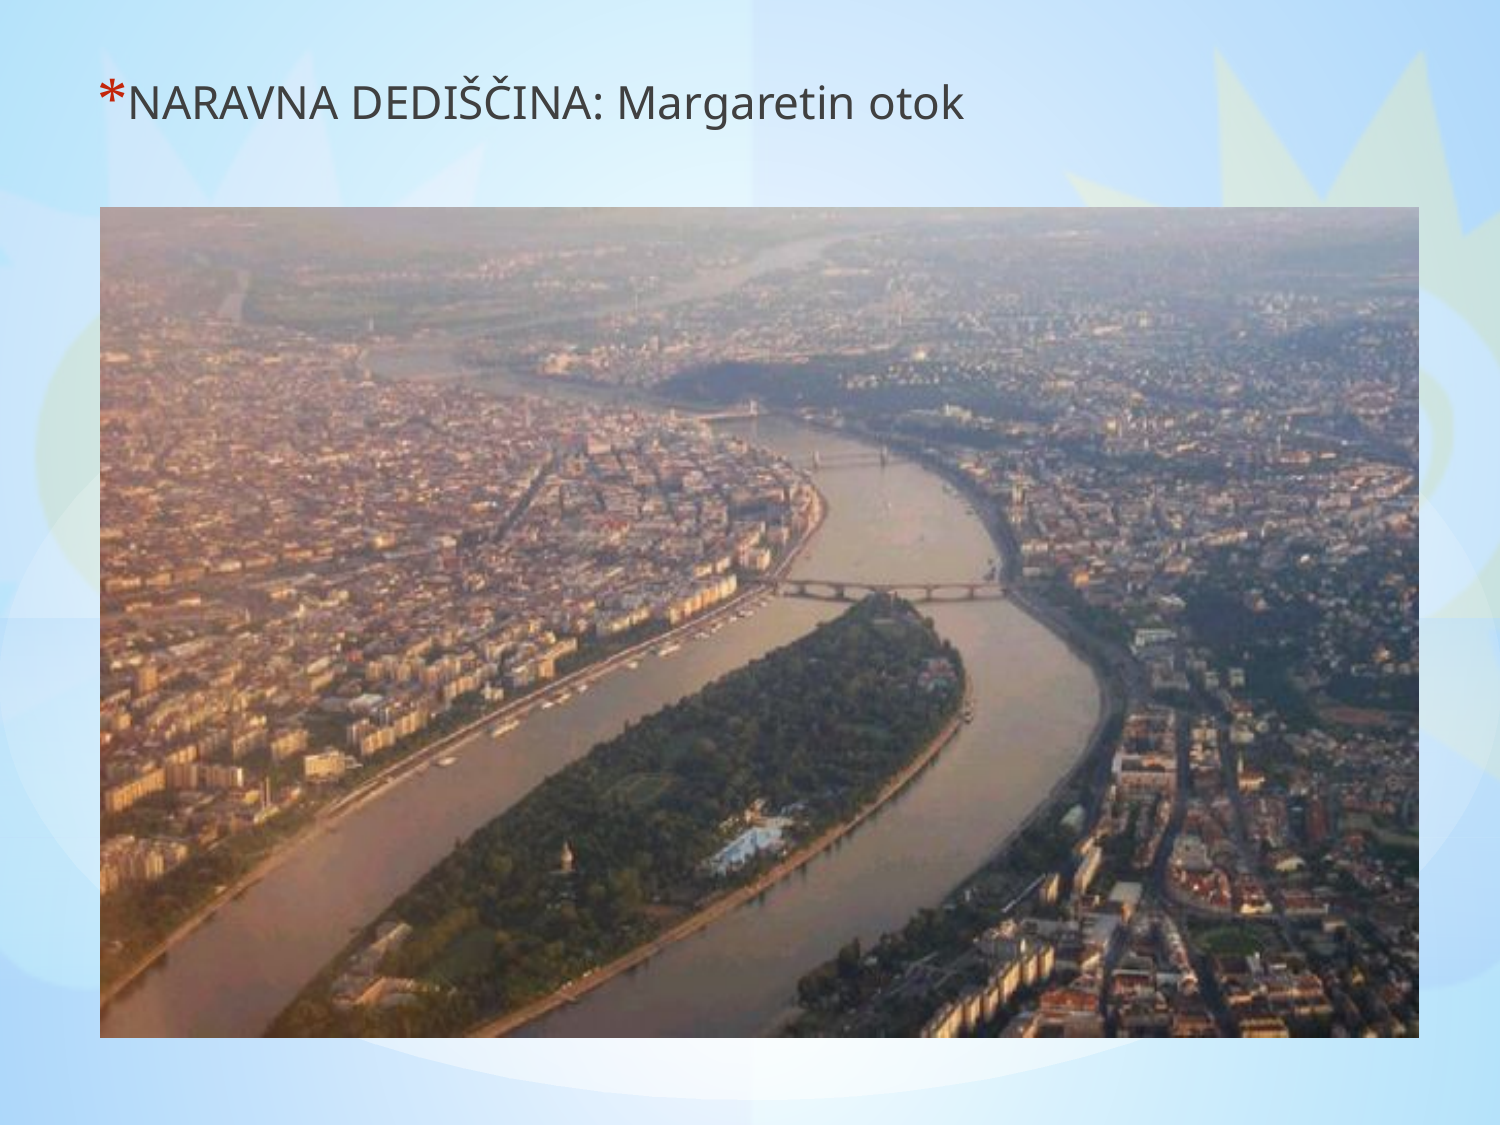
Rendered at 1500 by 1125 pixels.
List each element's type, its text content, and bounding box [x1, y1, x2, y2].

list NARAVNA DEDIŠČINA: Margaretin otok [75, 66, 1425, 1071]
picture [99, 207, 1419, 1039]
